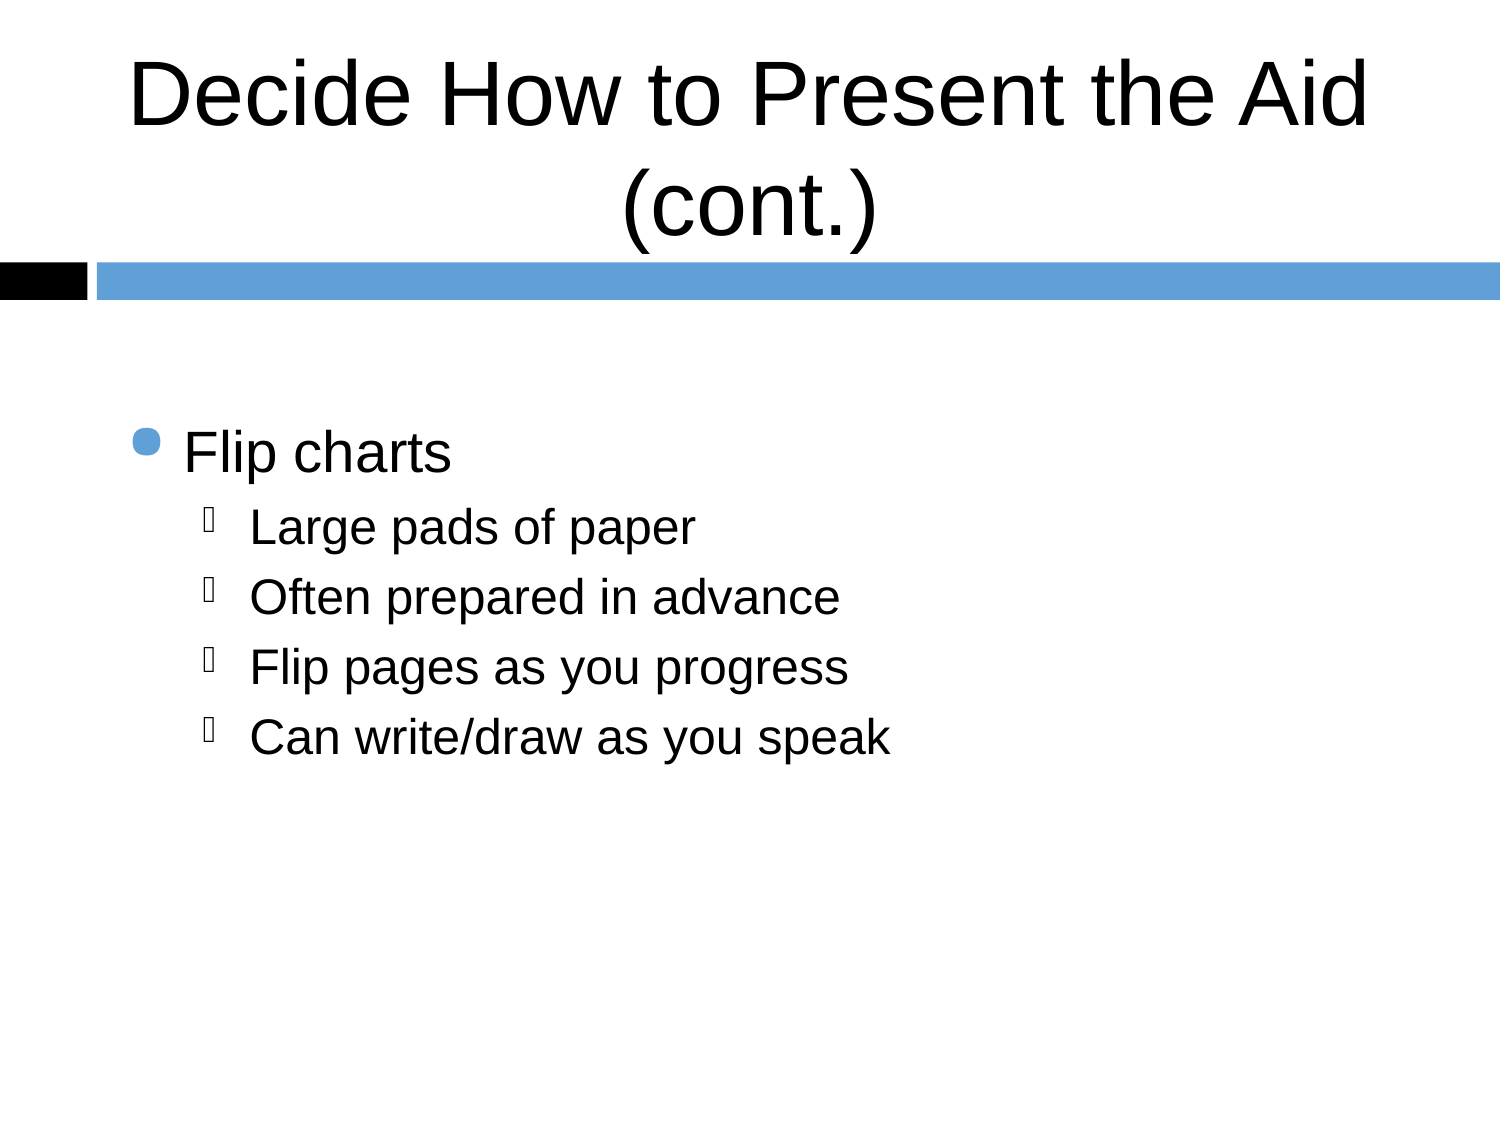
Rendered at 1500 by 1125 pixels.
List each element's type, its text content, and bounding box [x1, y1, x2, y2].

list Flip charts Large pads of paper Often prepared in advance Flip pages as you progress Can write/draw as you speak [112, 324, 1388, 1001]
title Decide How to Present the Aid (cont.) [112, 49, 1388, 238]
